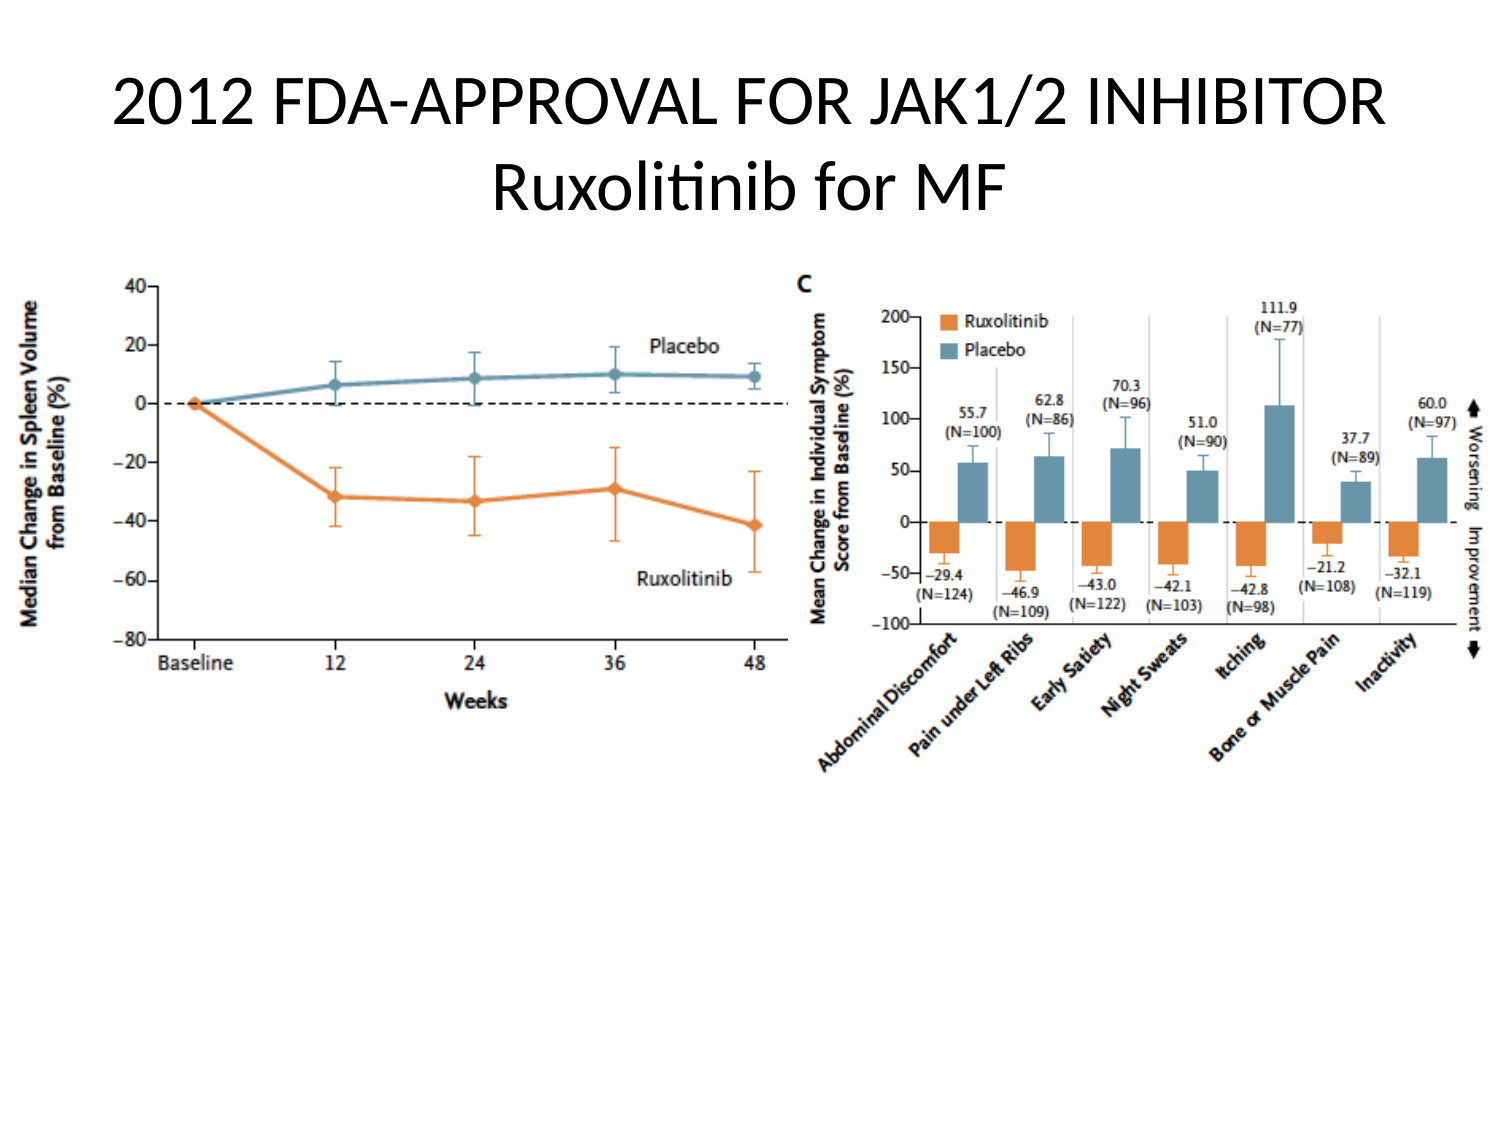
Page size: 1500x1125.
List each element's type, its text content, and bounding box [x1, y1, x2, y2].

title 2012 FDA-APPROVAL FOR JAK1/2 INHIBITOR Ruxolitinib for MF [75, 45, 1425, 233]
picture [0, 264, 1500, 778]
